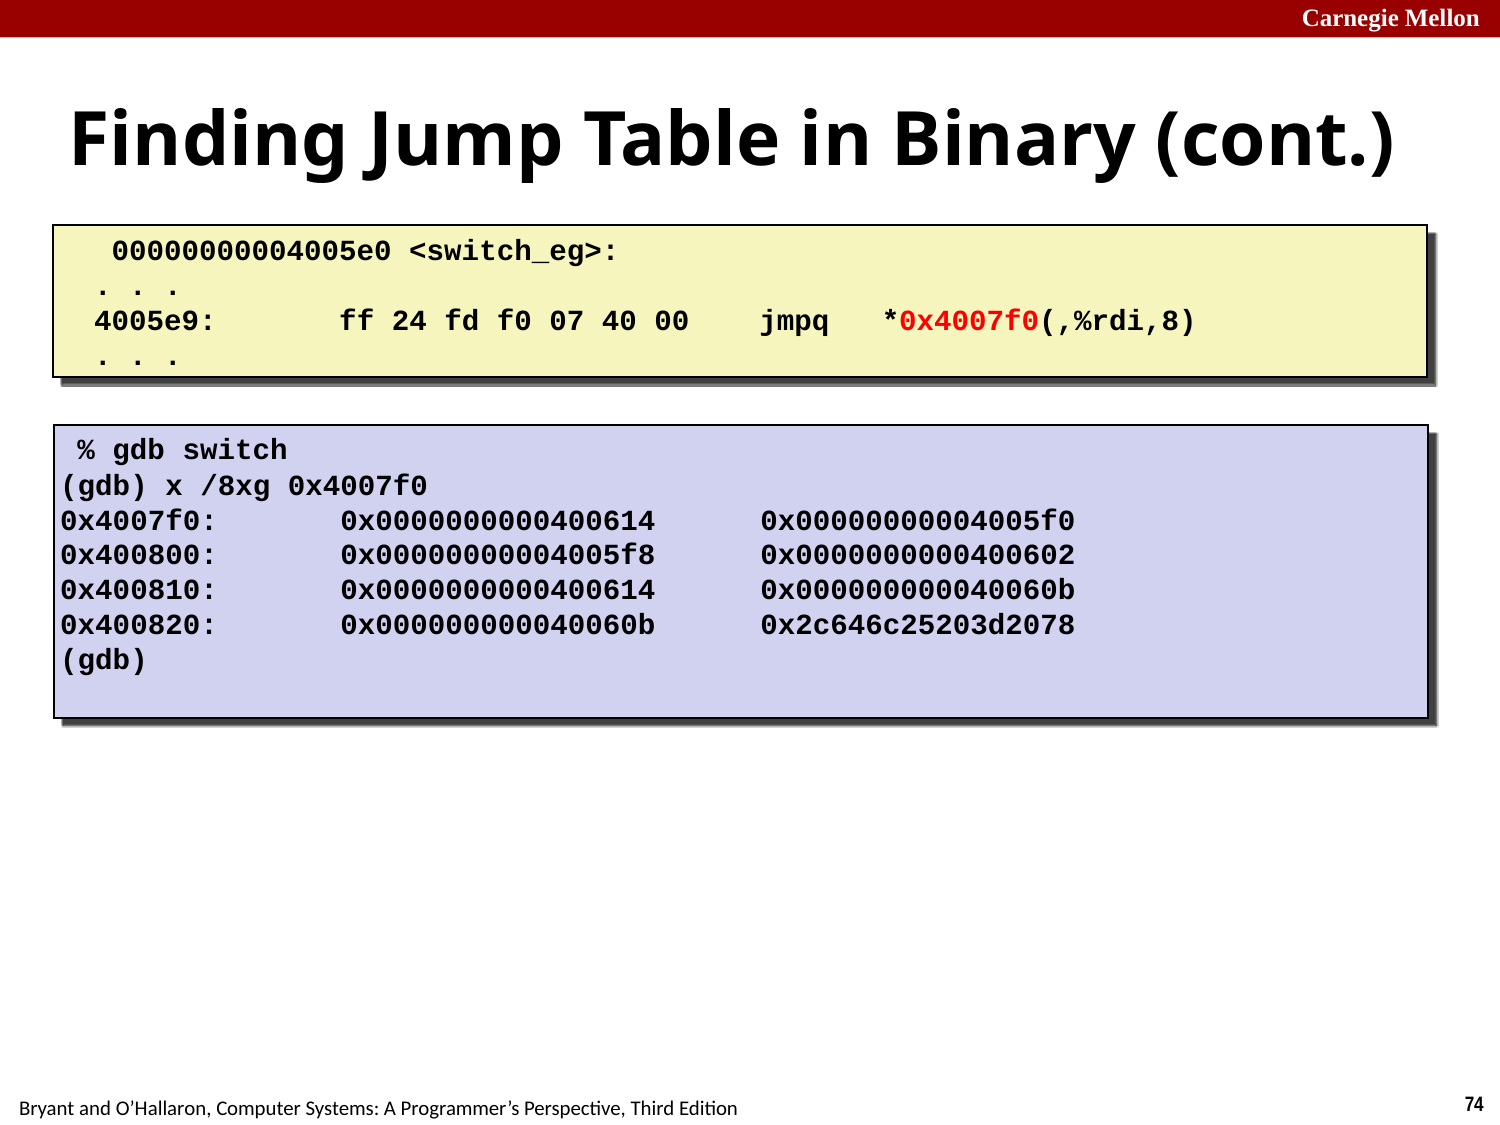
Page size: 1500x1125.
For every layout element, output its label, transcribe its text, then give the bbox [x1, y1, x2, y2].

title Finding Jump Table in Binary (cont.) [62, 41, 1438, 230]
text_box 00000000004005e0 <switch_eg>: . . . 4005e9: ff 24 fd f0 07 40 00 jmpq *0x4007f0(,%rdi,8) . . . [52, 224, 1428, 377]
text_box % gdb switch (gdb) x /8xg 0x4007f0 0x4007f0: 0x0000000000400614 0x00000000004005f0 0x400800: 0x00000000004005f8 0x0000000000400602 0x400810: 0x0000000000400614 0x000000000040060b 0x400820: 0x000000000040060b 0x2c646c25203d2078 (gdb) [53, 424, 1429, 718]
